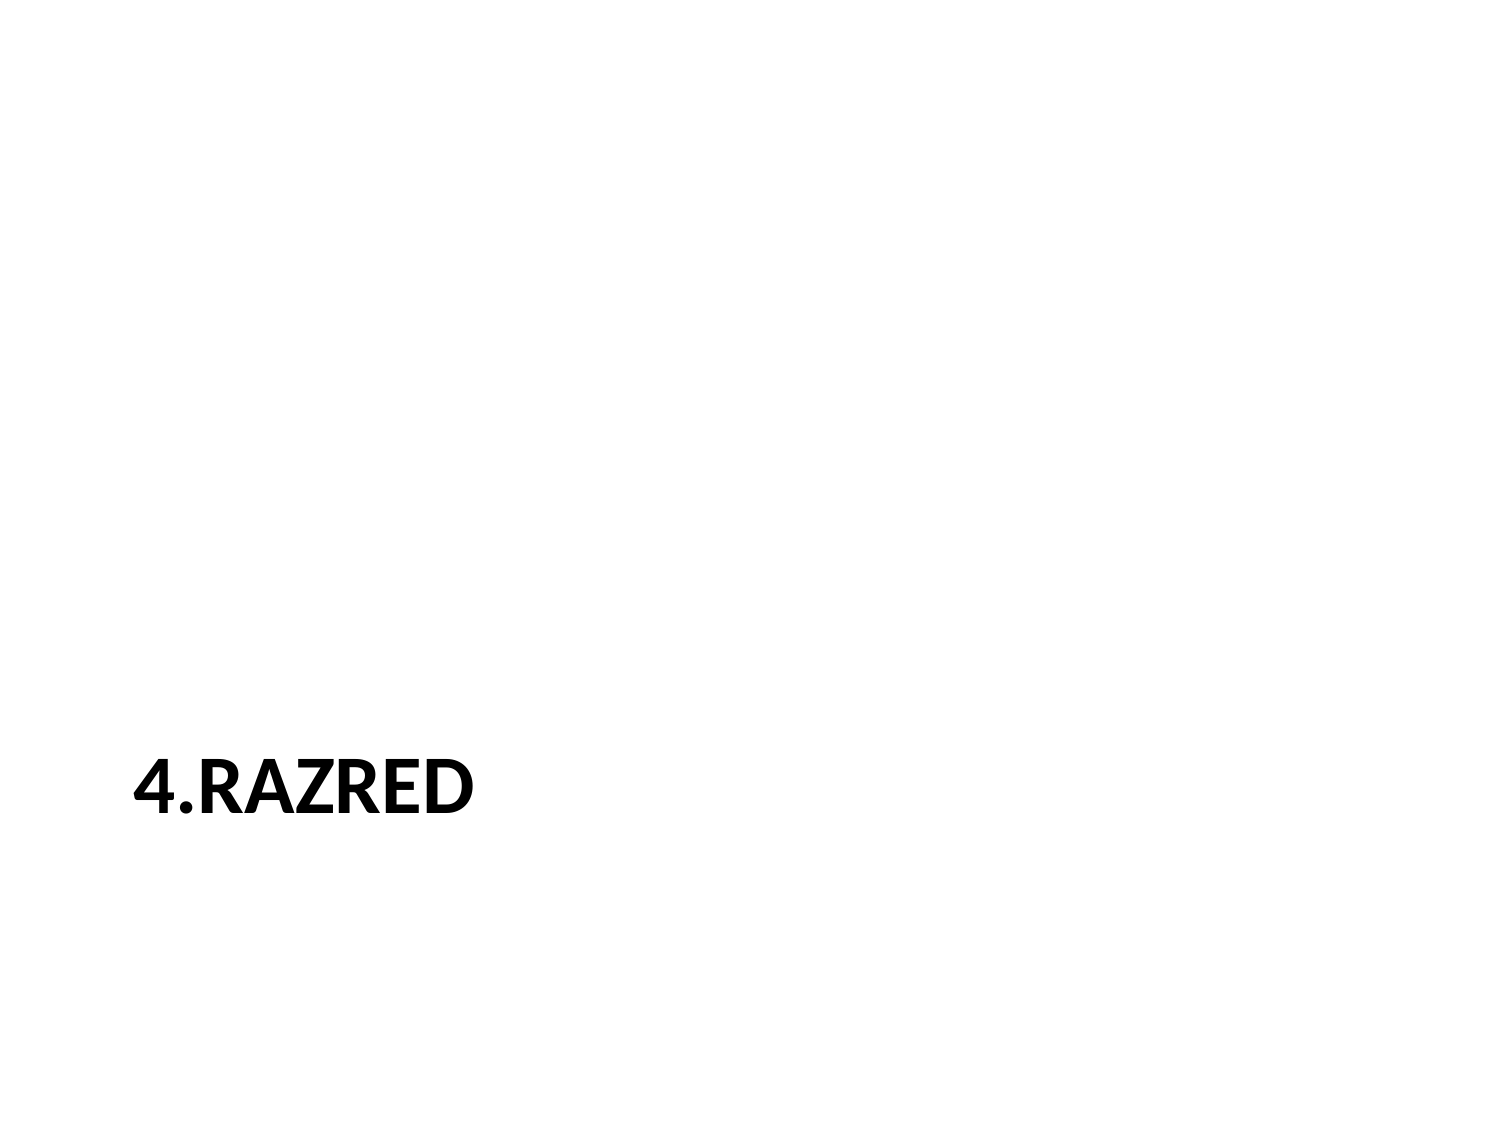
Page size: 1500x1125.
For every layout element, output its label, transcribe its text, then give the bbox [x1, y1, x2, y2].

title 4.razred [118, 722, 1394, 947]
